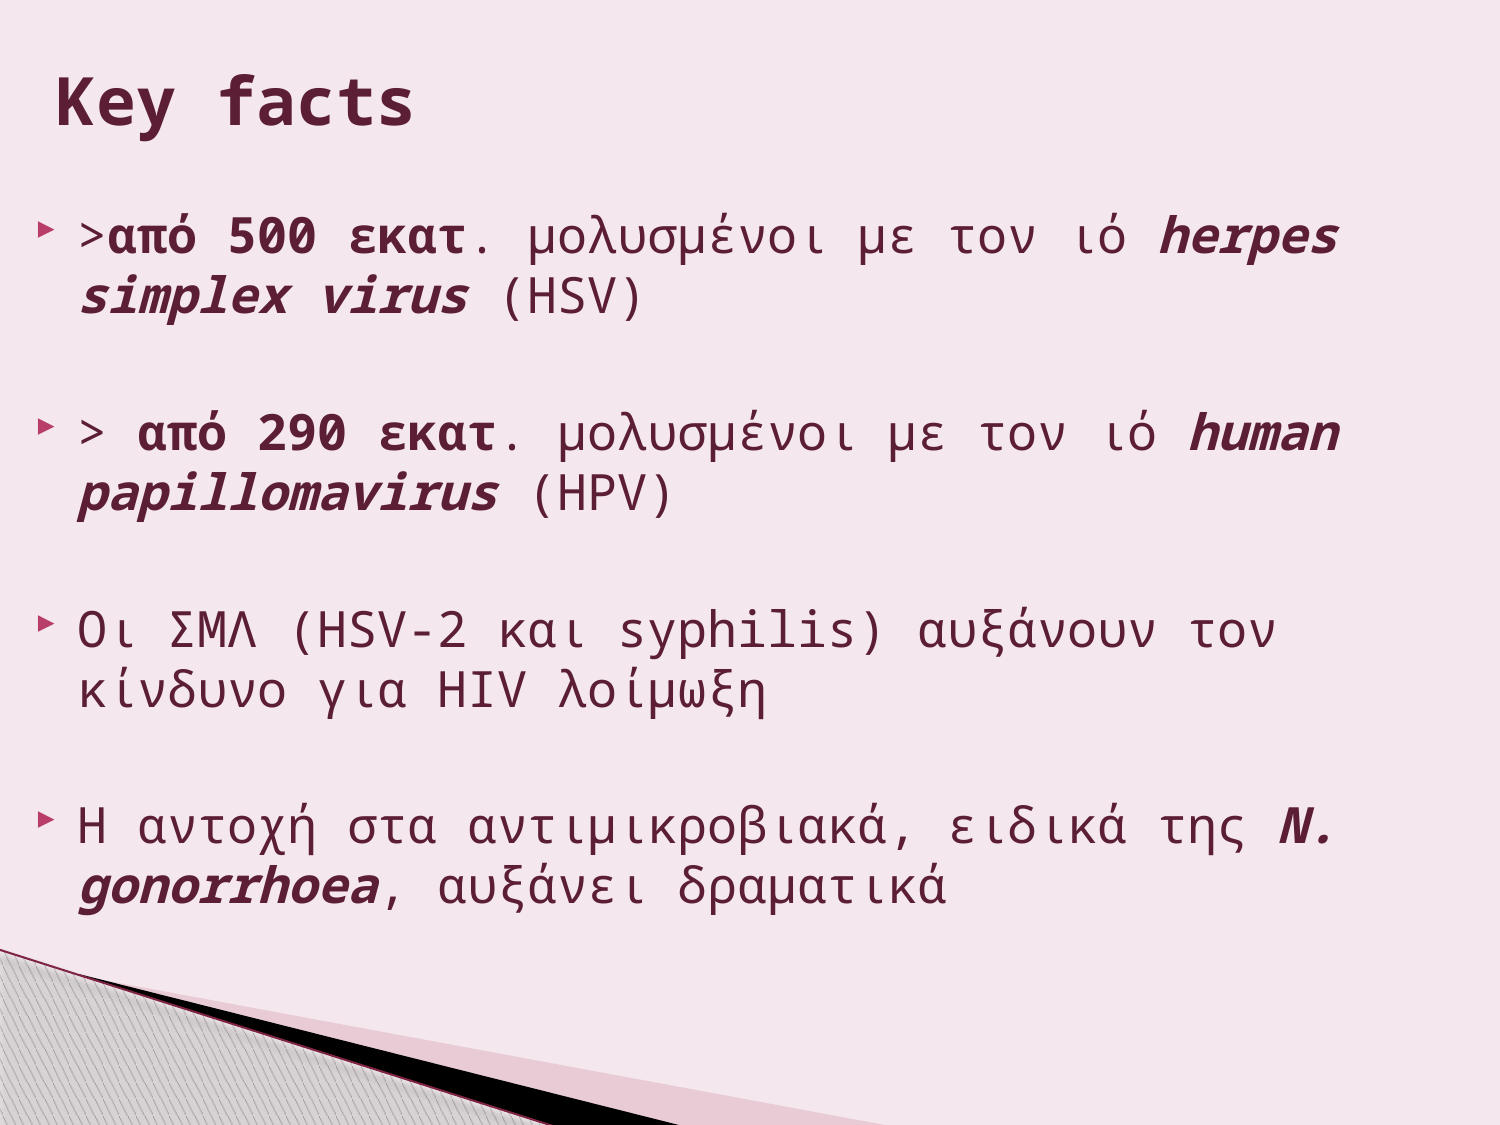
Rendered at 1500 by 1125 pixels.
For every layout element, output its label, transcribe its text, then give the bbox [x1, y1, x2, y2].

title Key facts [41, 45, 1425, 233]
list >από 500 εκατ. μολυσμένοι με τον ιό herpes simplex virus (HSV) > από 290 εκατ. μολυσμένοι με τον ιό human papillomavirus (HPV) Οι ΣΜΛ (HSV-2 και syphilis) αυξάνουν τον κίνδυνο για HIV λοίμωξη Η αντοχή στα αντιμικροβιακά, ειδικά της Ν. gonorrhoea, αυξάνει δραματικά [2, 196, 1500, 939]
